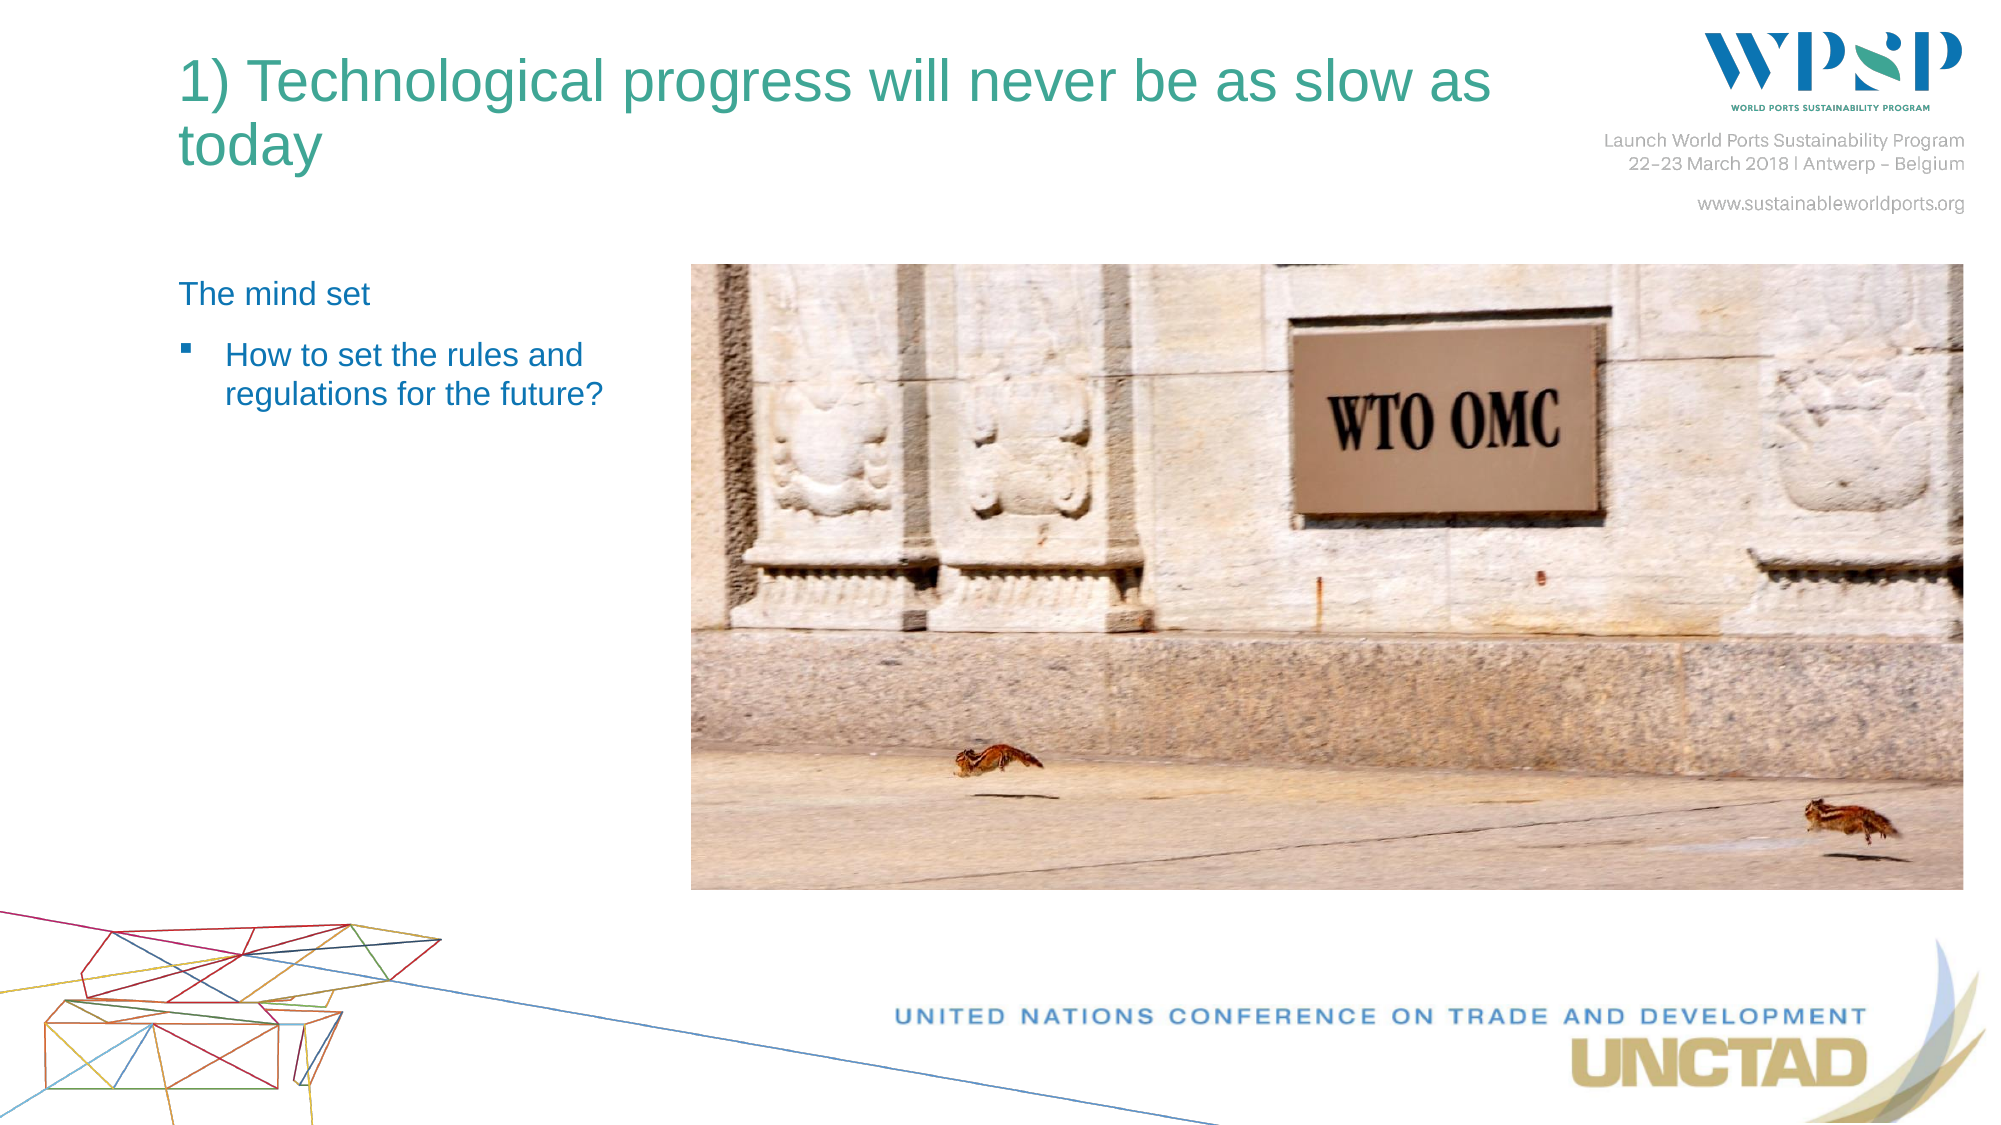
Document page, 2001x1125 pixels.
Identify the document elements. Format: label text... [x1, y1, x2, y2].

picture [1684, 10, 1983, 128]
title 1) Technological progress will never be as slow as today [163, 42, 1606, 187]
picture [0, 902, 2000, 1125]
picture [1605, 132, 1964, 174]
picture [690, 264, 1964, 890]
picture [1697, 195, 1964, 214]
subtitle The mind set How to set the rules and regulations for the future? [163, 264, 688, 880]
